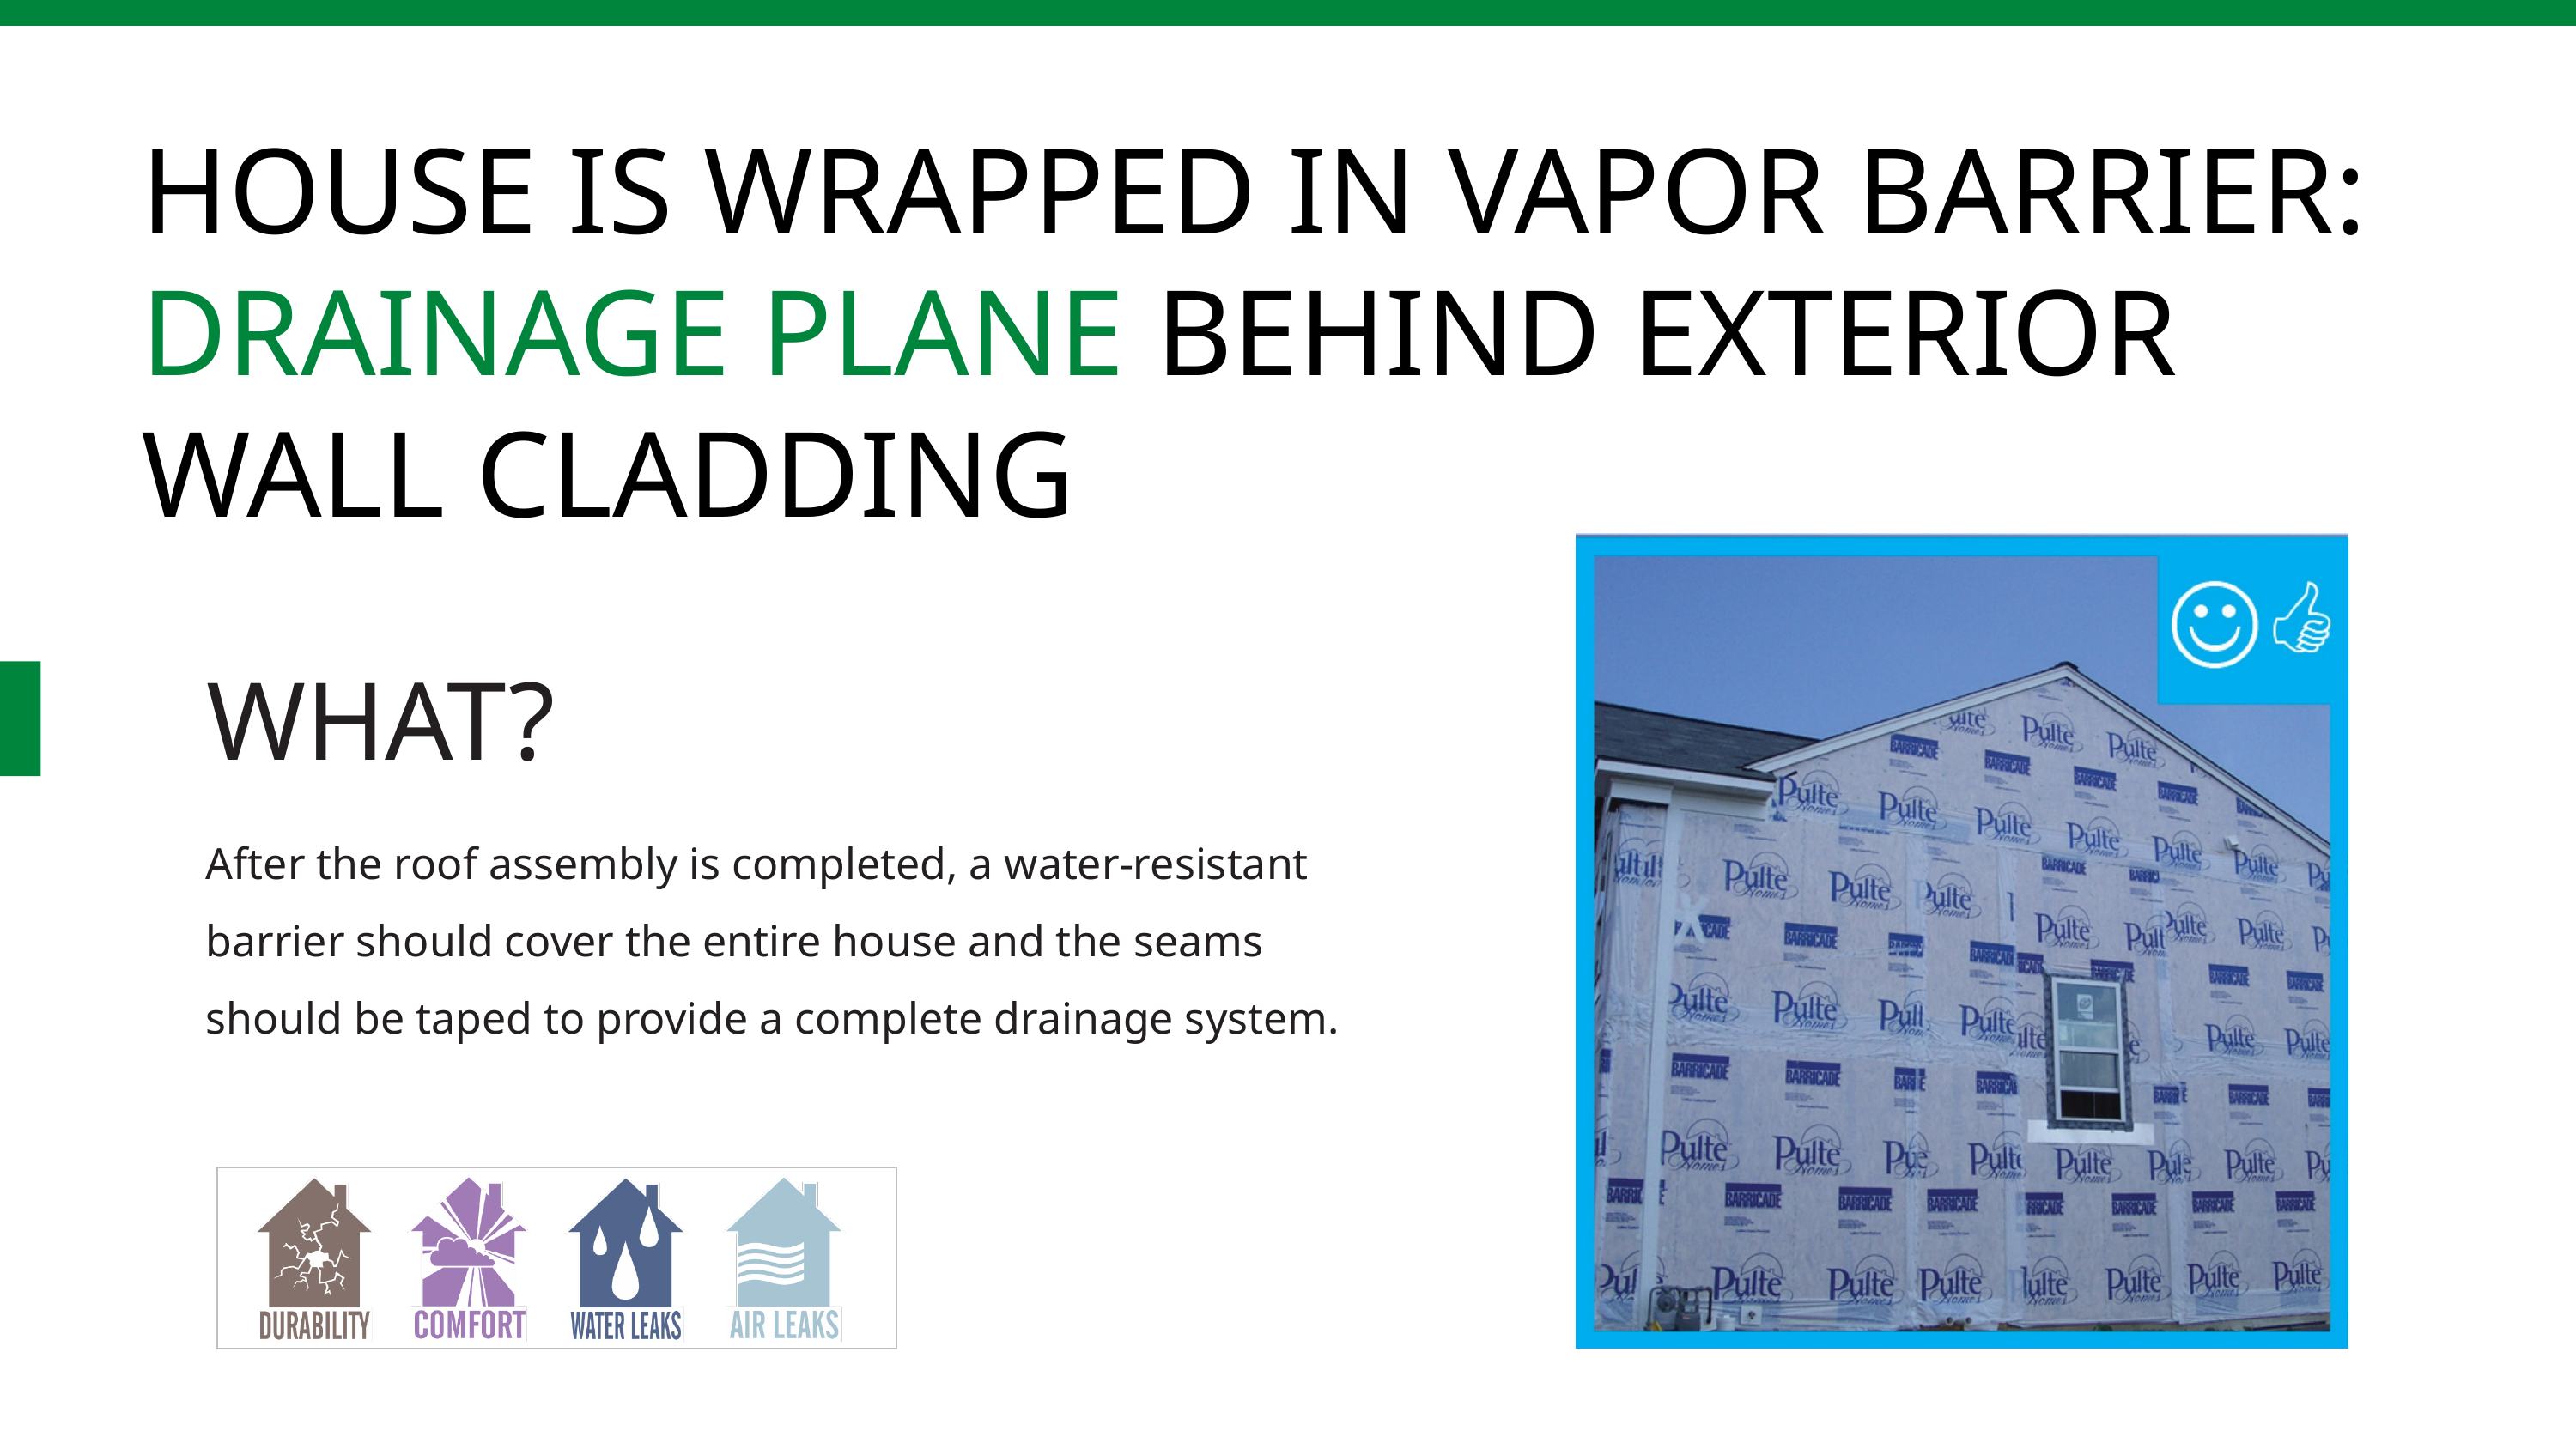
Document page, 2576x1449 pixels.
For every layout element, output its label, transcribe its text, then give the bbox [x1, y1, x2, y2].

picture [252, 1175, 376, 1343]
text_box [0, 660, 42, 777]
list WHAT? [193, 661, 890, 804]
picture [406, 1174, 531, 1342]
text_box [216, 1167, 897, 1349]
picture [2273, 581, 2330, 652]
picture [1594, 556, 2330, 1331]
picture [2172, 581, 2259, 668]
picture [563, 1175, 688, 1343]
picture [721, 1174, 846, 1342]
text_box HOUSE IS WRAPPED IN VAPOR BARRIER: DRAINAGE PLANE BEHIND EXTERIOR WALL CLADDING [128, 80, 2418, 548]
text_box After the roof assembly is completed, a water-resistant barrier should cover the entire house and the seams should be taped to provide a complete drainage system. [193, 804, 1403, 1049]
picture [1576, 533, 2348, 537]
